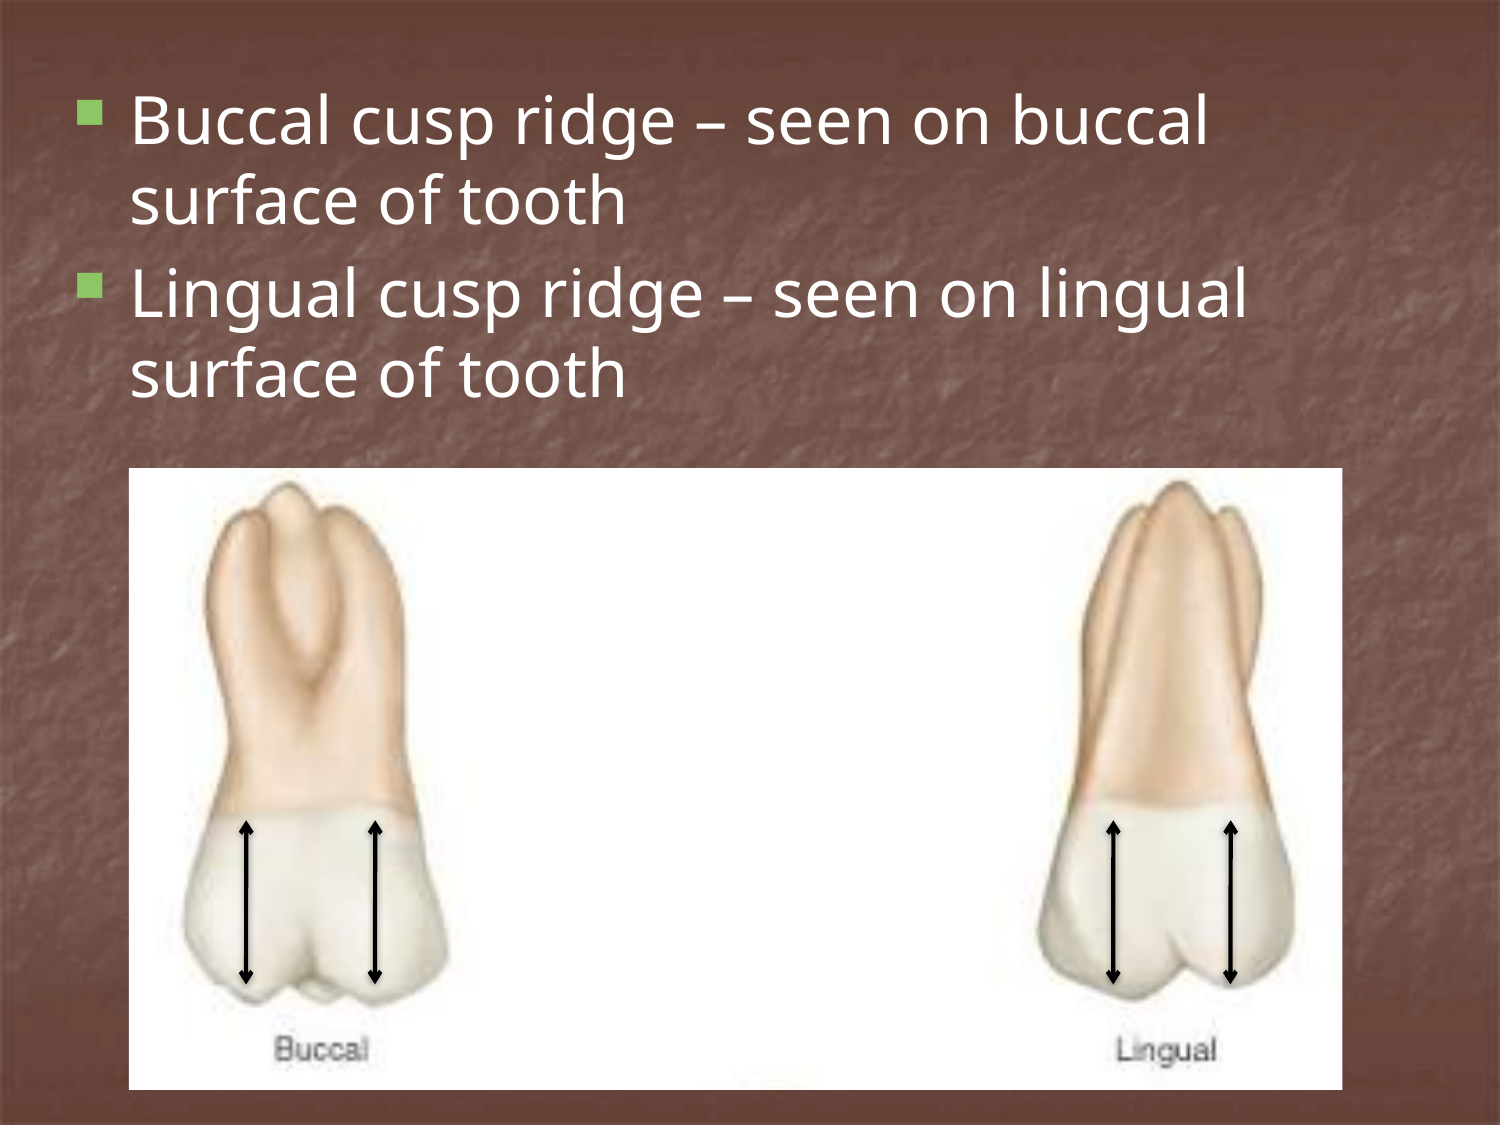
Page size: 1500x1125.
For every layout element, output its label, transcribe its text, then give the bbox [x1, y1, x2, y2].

list Buccal cusp ridge – seen on buccal surface of tooth Lingual cusp ridge – seen on lingual surface of tooth [58, 70, 1466, 746]
picture [128, 468, 1343, 1091]
